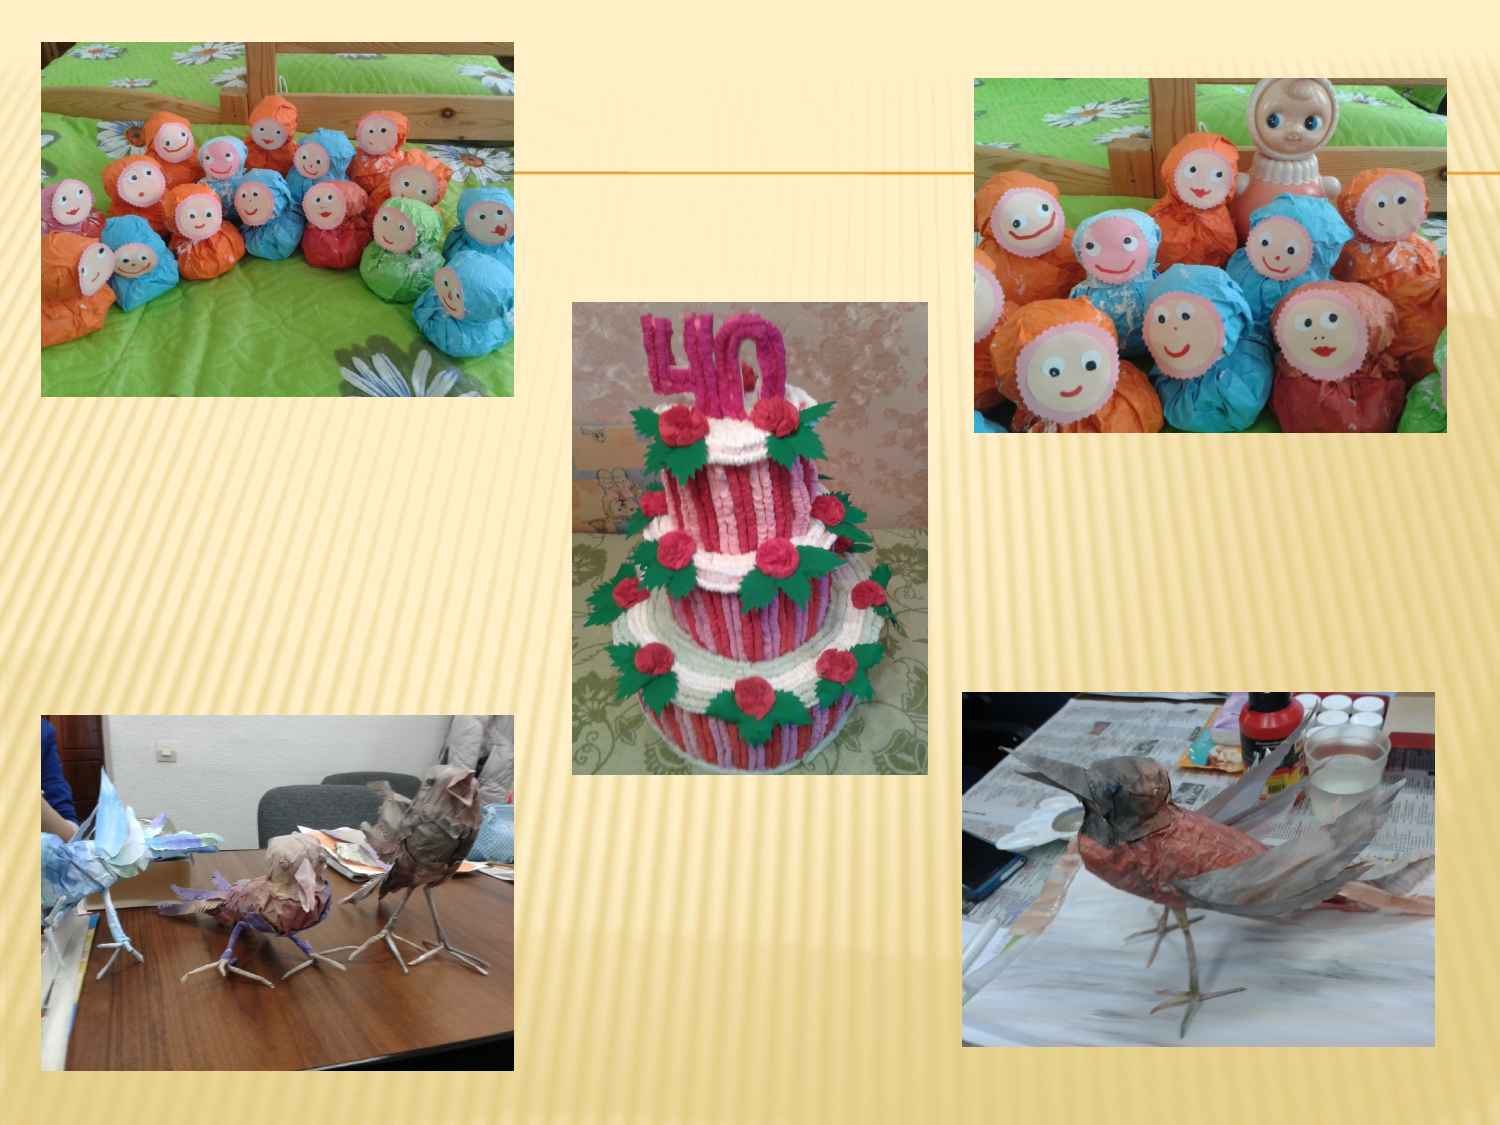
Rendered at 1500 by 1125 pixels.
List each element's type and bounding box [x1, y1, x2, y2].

picture [962, 692, 1436, 1047]
picture [572, 302, 928, 776]
list [40, 42, 514, 398]
picture [974, 77, 1448, 433]
picture [40, 715, 514, 1071]
